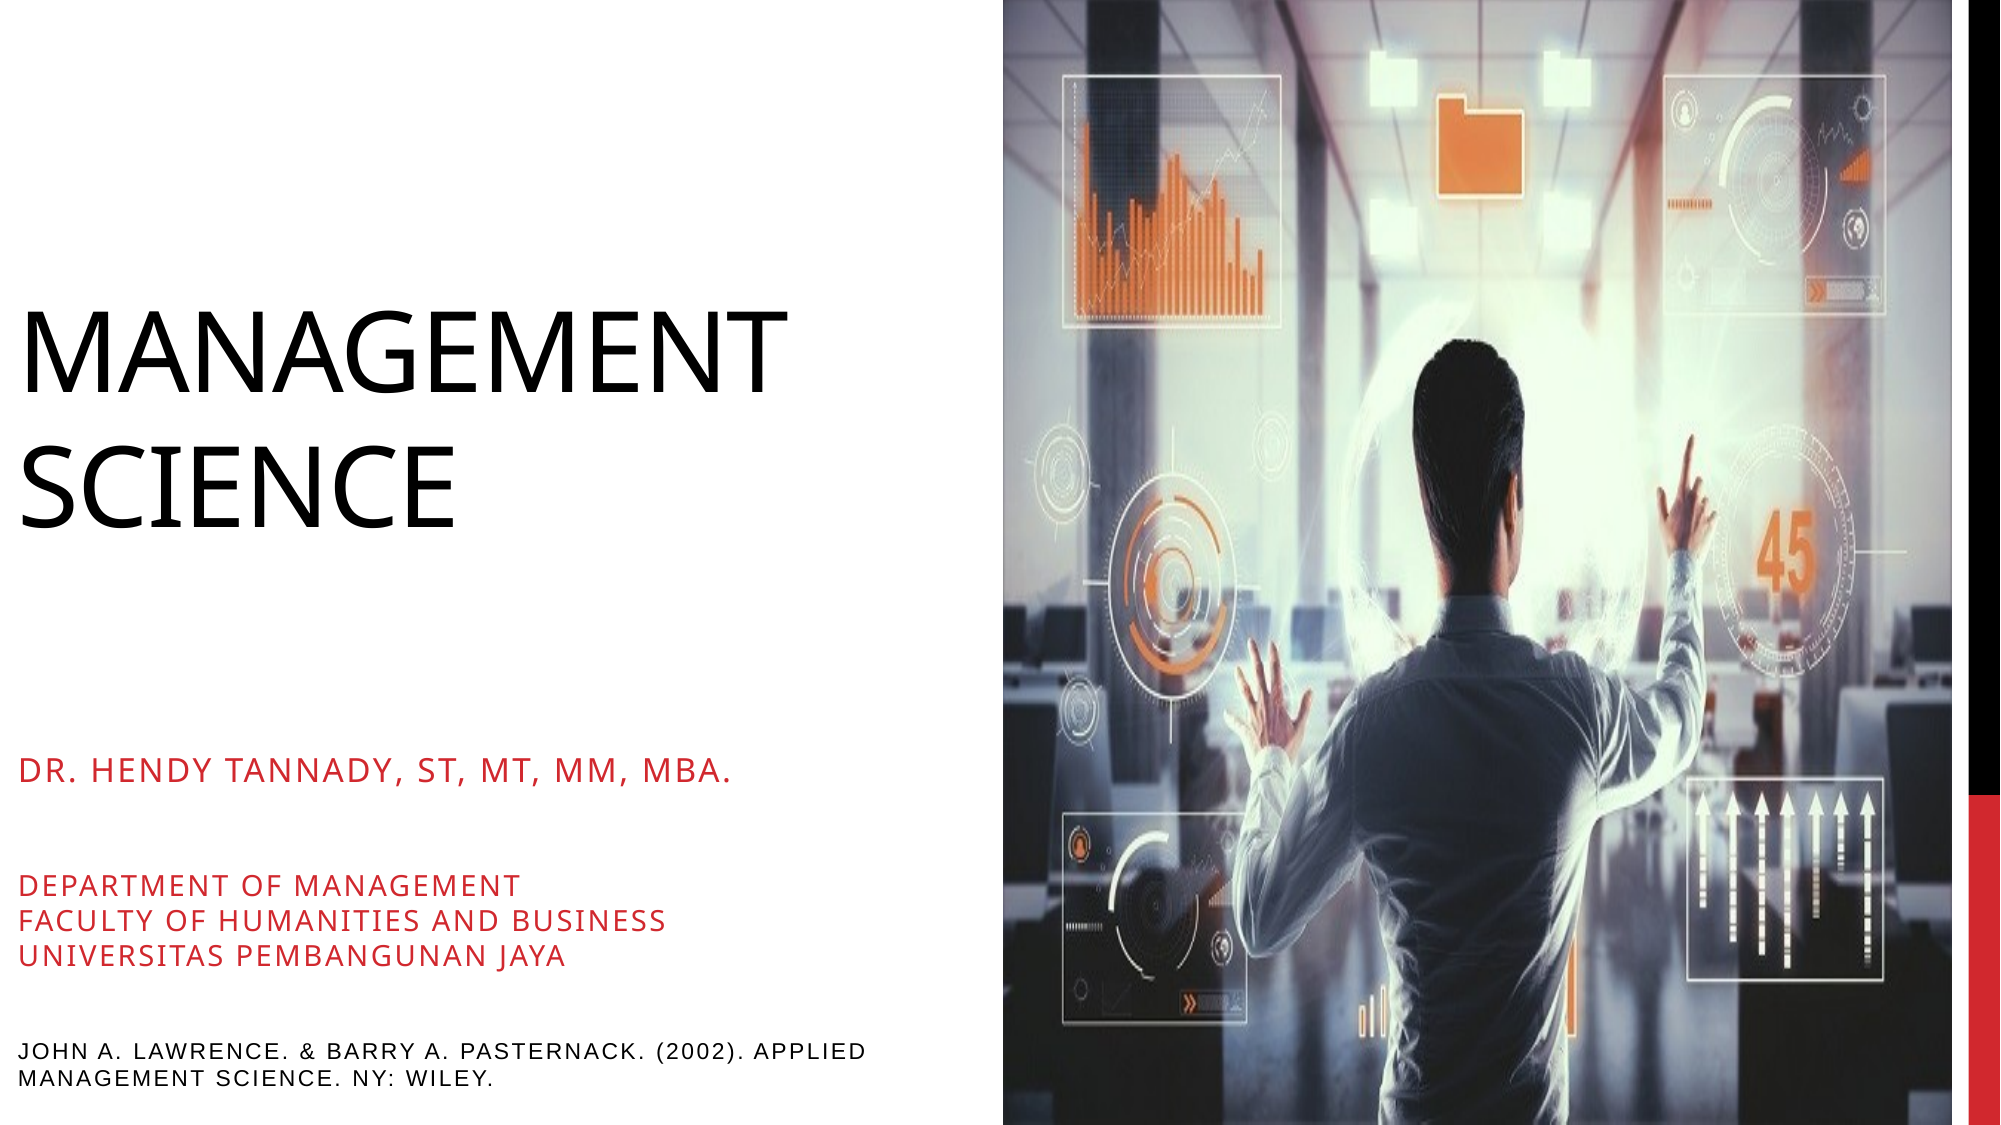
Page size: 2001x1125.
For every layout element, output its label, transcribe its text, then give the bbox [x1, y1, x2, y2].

picture [1002, 0, 1952, 1125]
title Management Science [2, 39, 1001, 741]
subtitle Dr. Hendy Tannady, st, mt, mm, mba. Department of Management Faculty of Humanities and Business Universitas Pembangunan Jaya JOHN a. Lawrence. & Barry A. Pasternack. (2002). Applied management science. NY: Wiley. [2, 741, 1001, 892]
